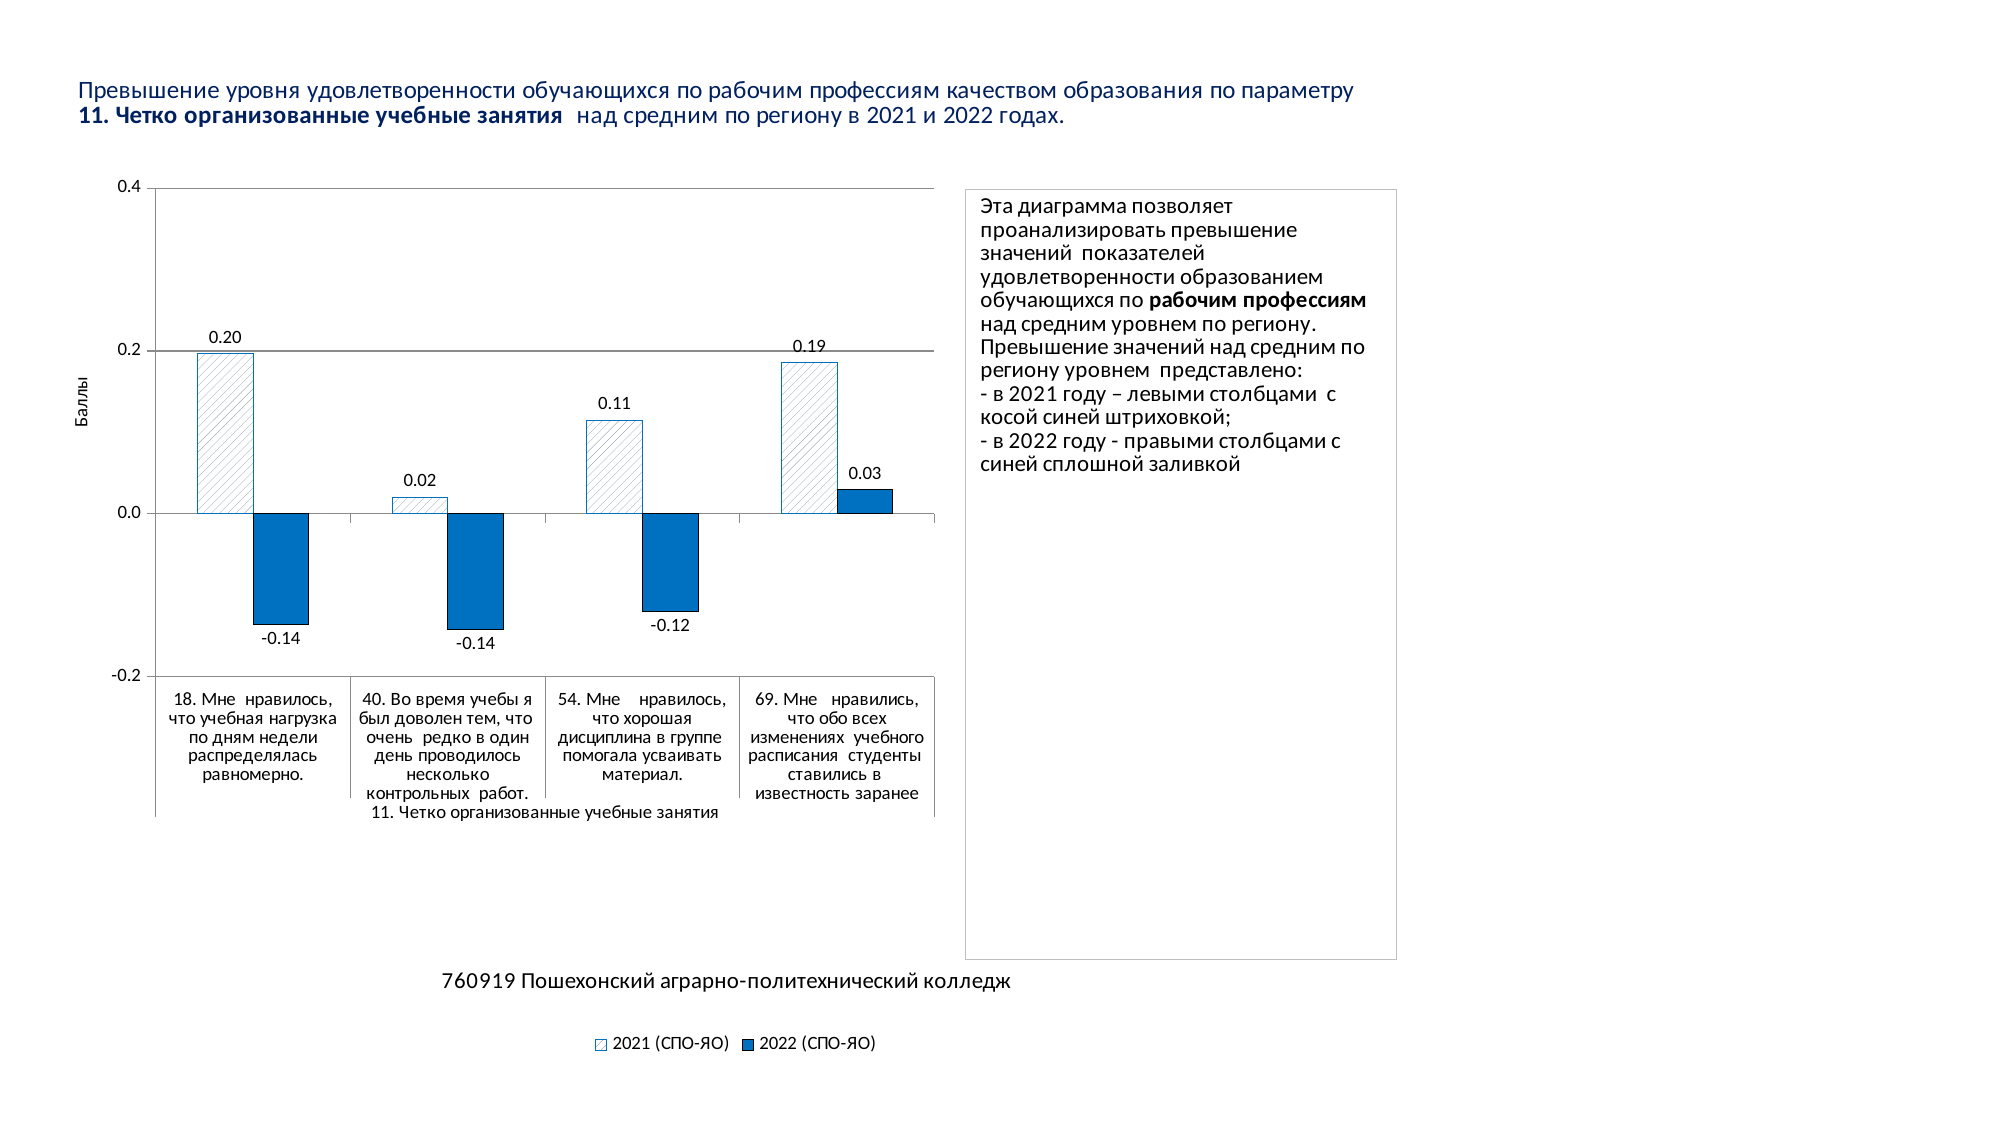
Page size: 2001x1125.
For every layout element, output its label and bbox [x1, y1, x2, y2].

chart [59, 58, 1414, 1061]
